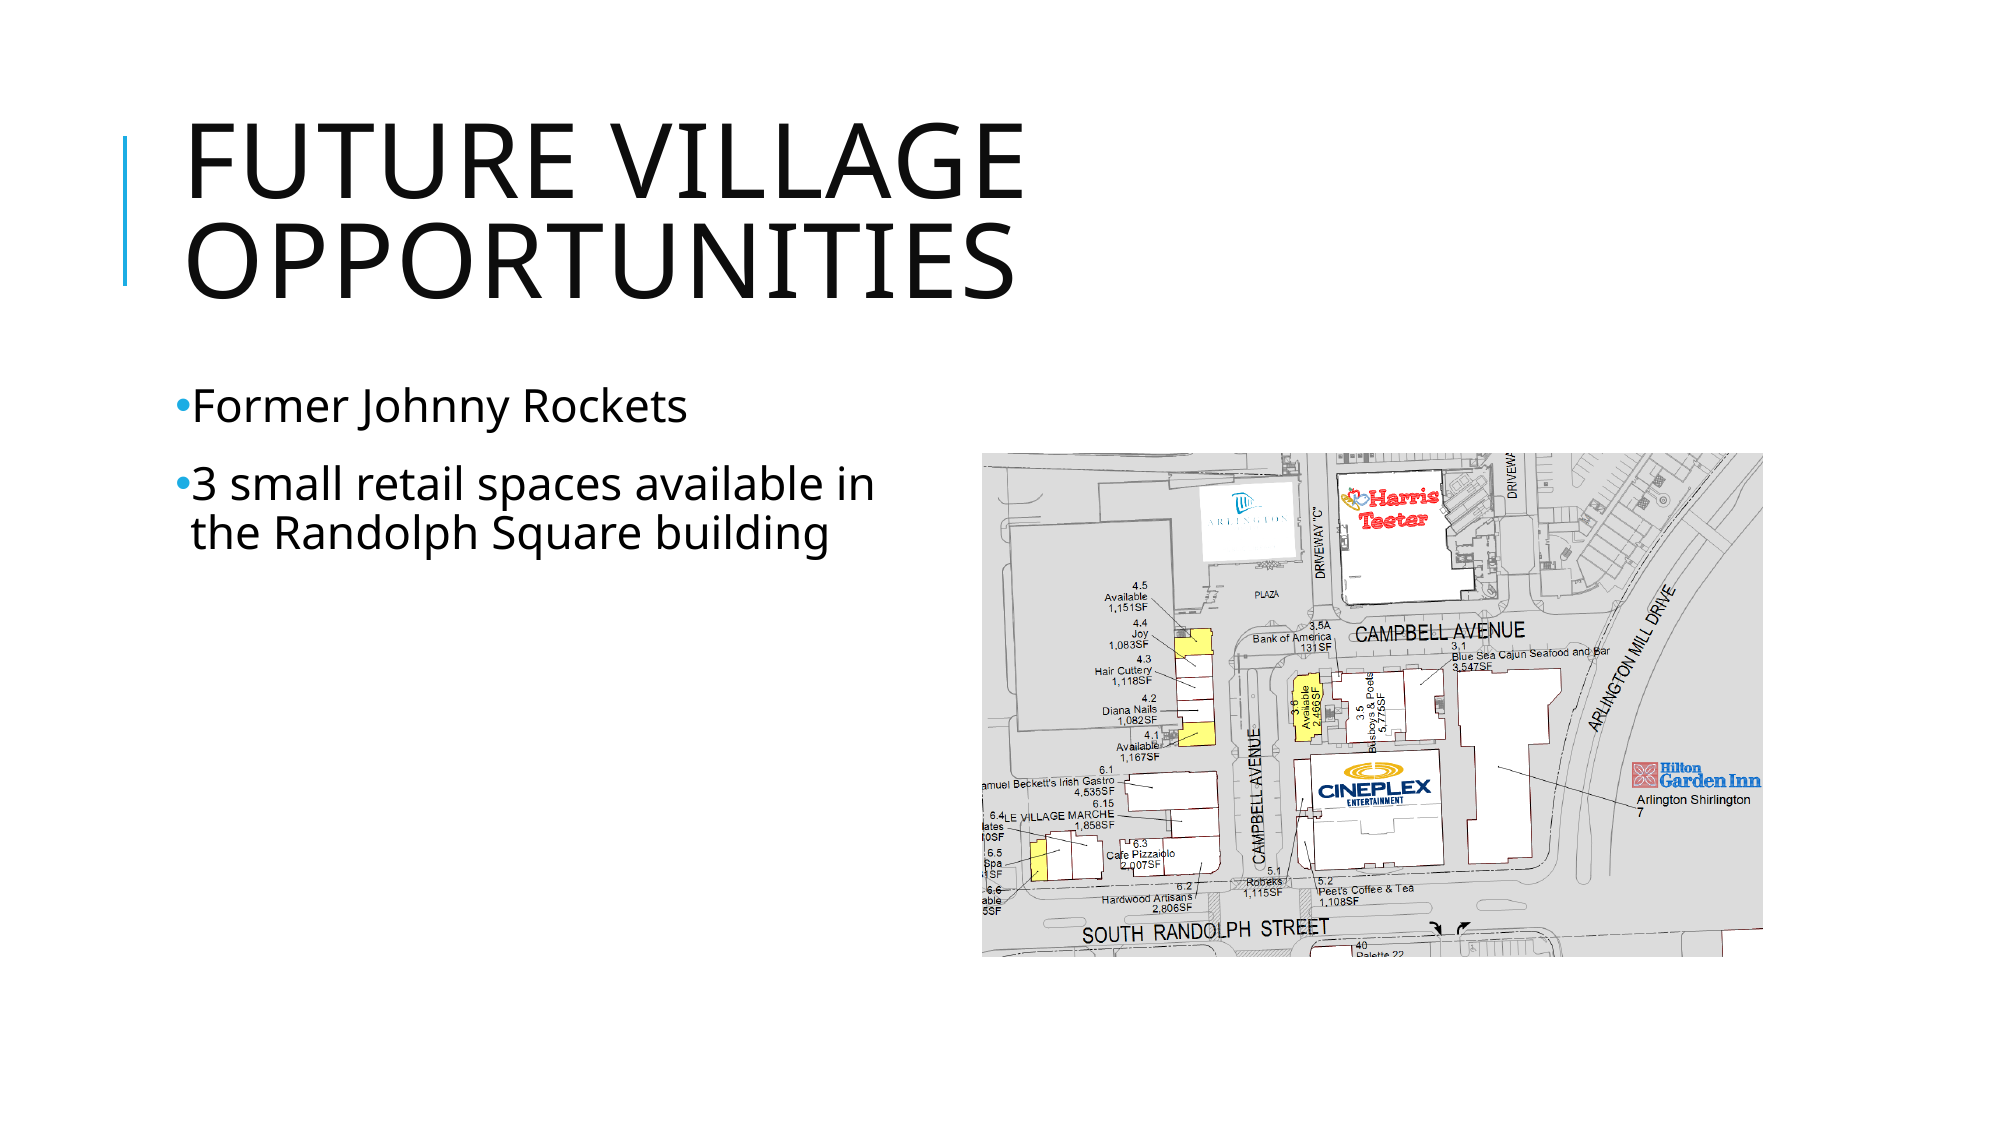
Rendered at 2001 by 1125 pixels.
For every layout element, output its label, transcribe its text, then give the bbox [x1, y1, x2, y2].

list Former Johnny Rockets 3 small retail spaces available in the Randolph Square building [168, 375, 948, 1035]
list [982, 452, 1763, 957]
title Future village opportunities [168, 96, 1763, 342]
